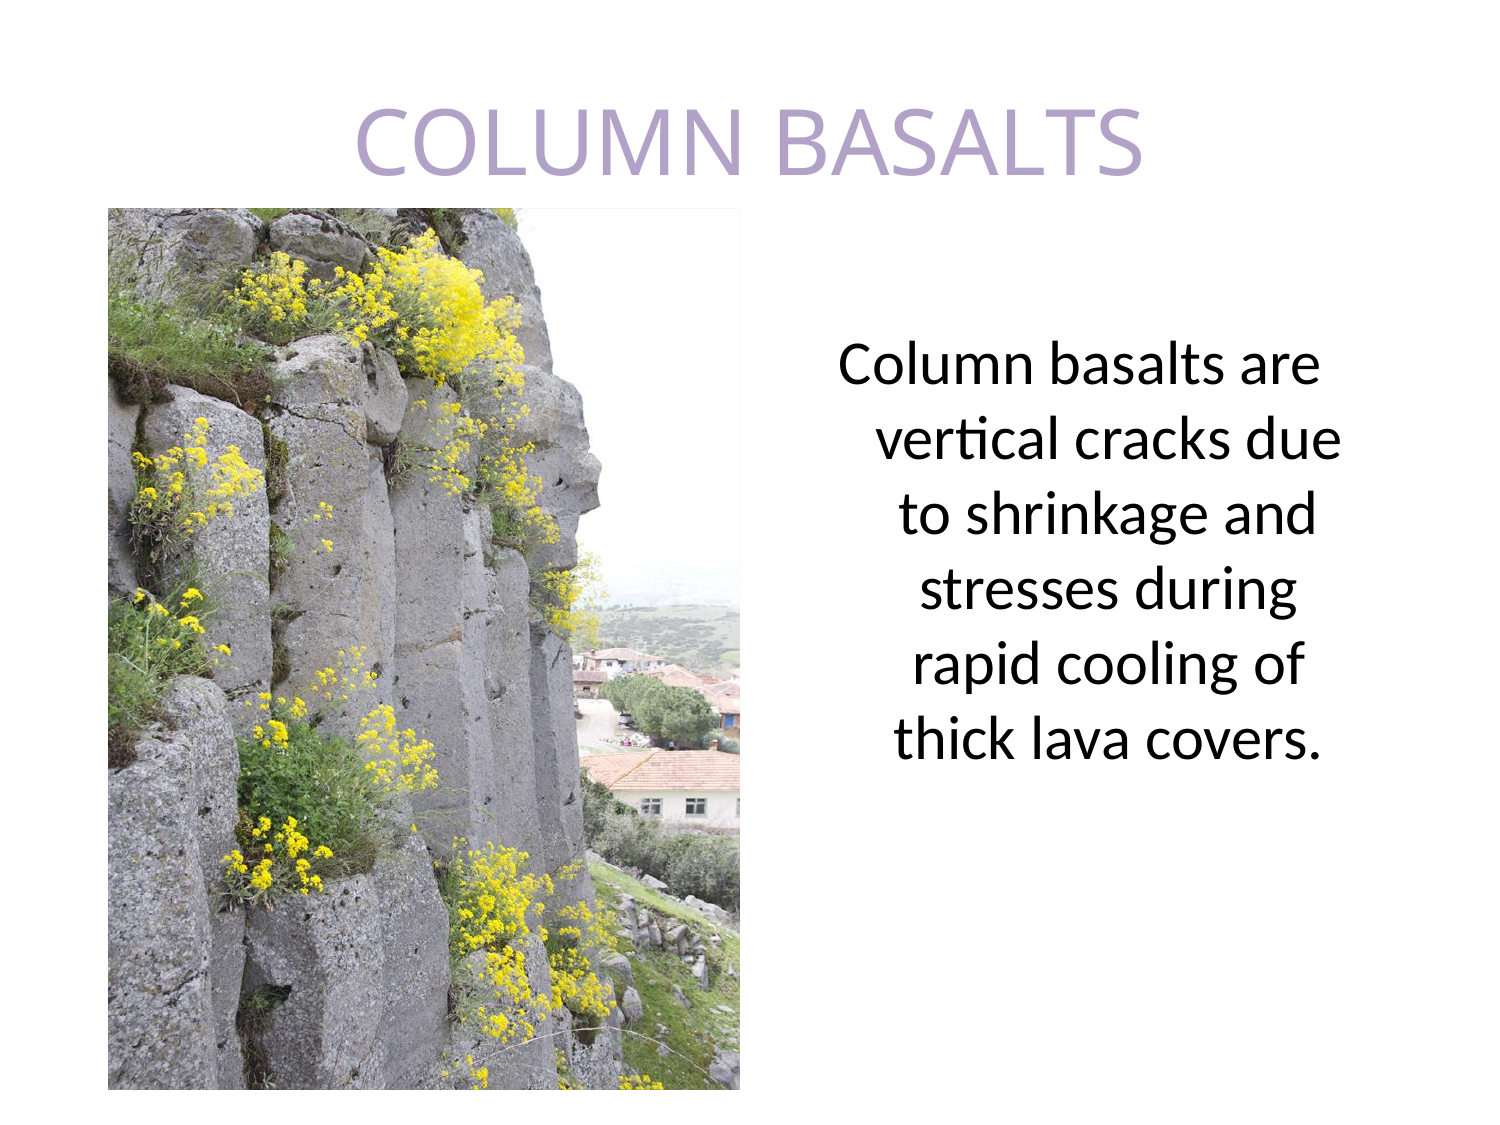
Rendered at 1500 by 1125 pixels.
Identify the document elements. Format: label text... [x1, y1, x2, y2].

list Column basalts are vertical cracks due to shrinkage and stresses during rapid cooling of thick lava covers. [797, 314, 1365, 965]
picture [108, 207, 740, 1090]
title COLUMN BASALTS [75, 45, 1425, 233]
